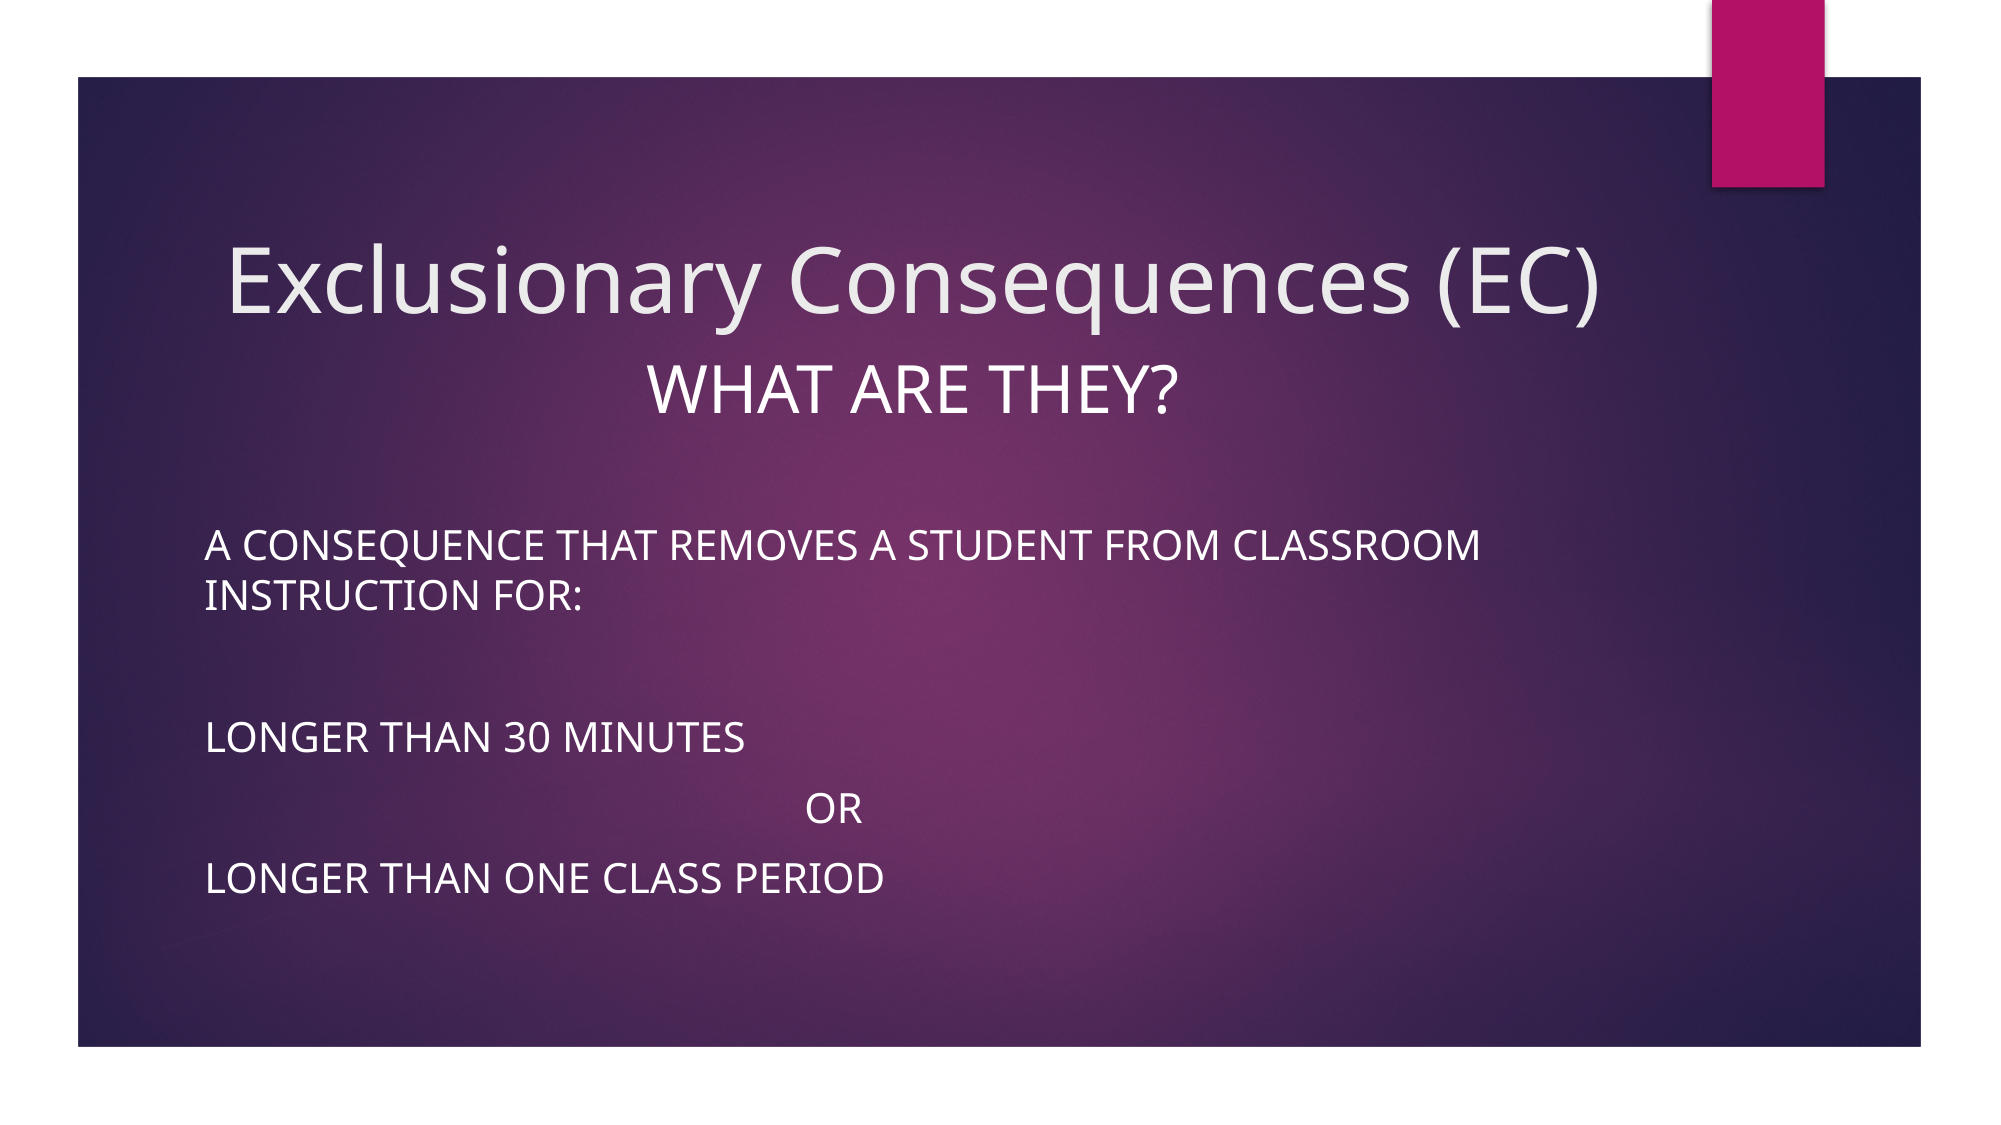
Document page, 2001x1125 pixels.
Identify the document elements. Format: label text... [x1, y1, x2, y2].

title Exclusionary Consequences (EC) [189, 91, 1638, 339]
subtitle What are they? A consequence that removes a student from classroom instruction for: Longer than 30 minutes or Longer than one class period [189, 339, 1638, 925]
